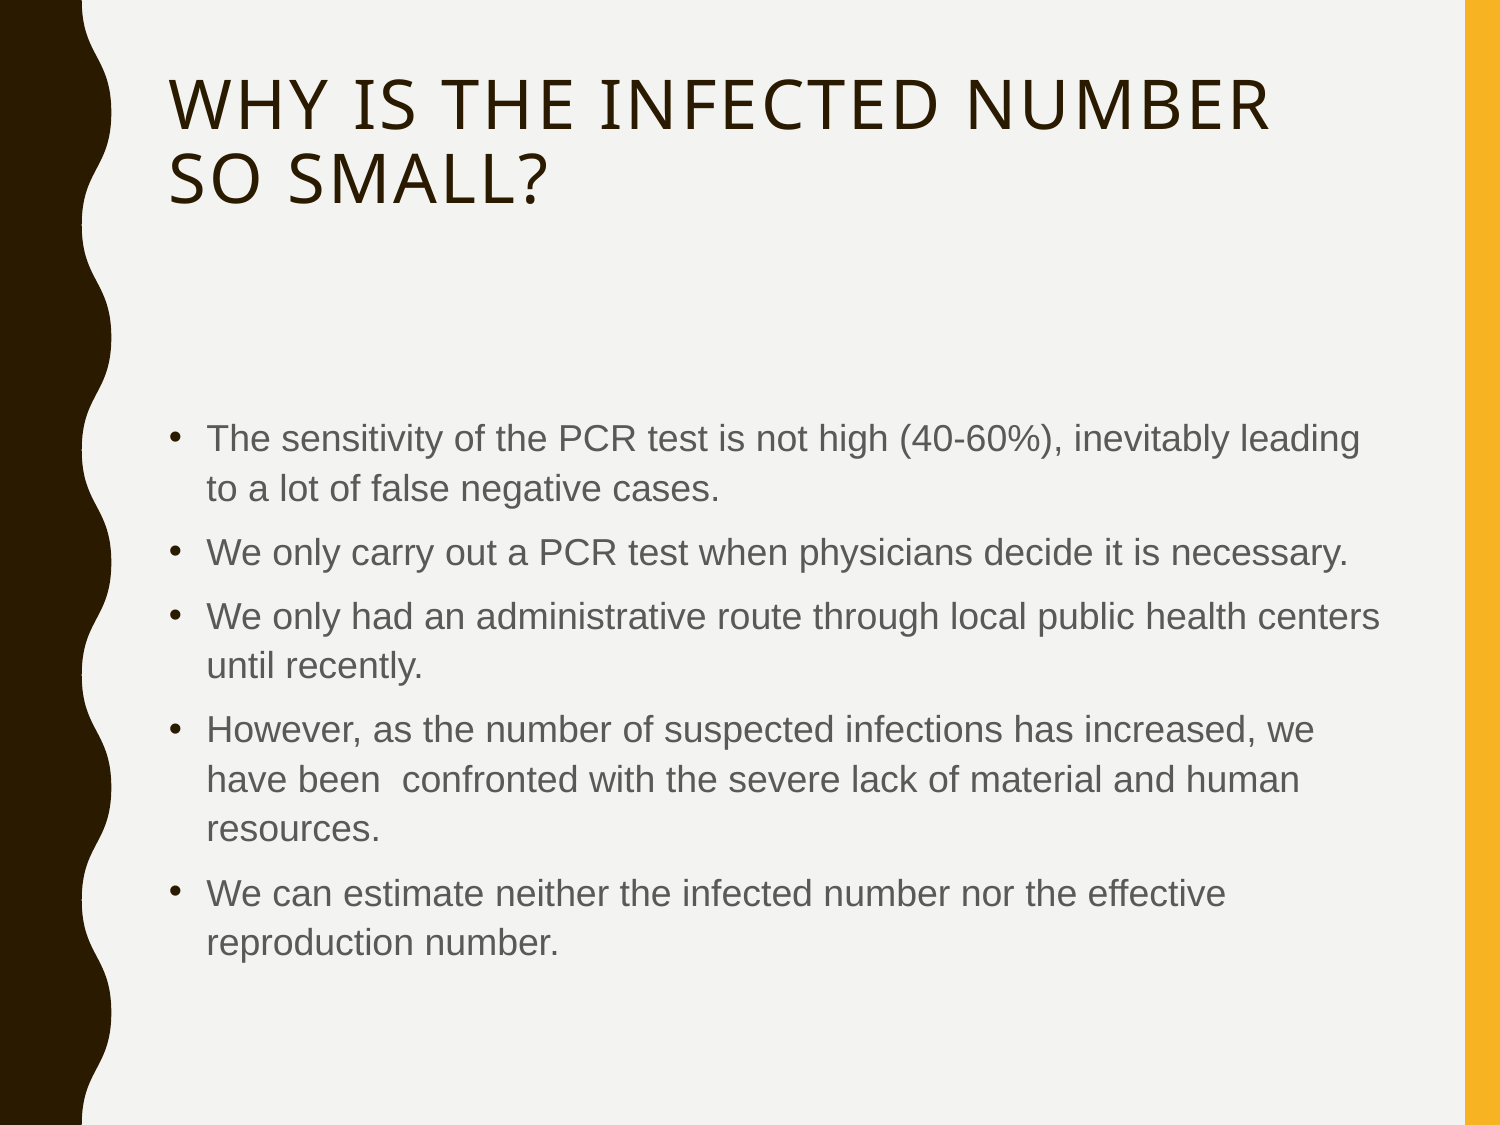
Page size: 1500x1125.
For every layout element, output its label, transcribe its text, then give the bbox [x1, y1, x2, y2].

list The sensitivity of the PCR test is not high (40-60%), inevitably leading to a lot of false negative cases. We only carry out a PCR test when physicians decide it is necessary. We only had an administrative route through local public health centers until recently. However, as the number of suspected infections has increased, we have been confronted with the severe lack of material and human resources. We can estimate neither the infected number nor the effective reproduction number. [154, 402, 1407, 961]
title Why is the Infected number so small? [154, 62, 1407, 308]
